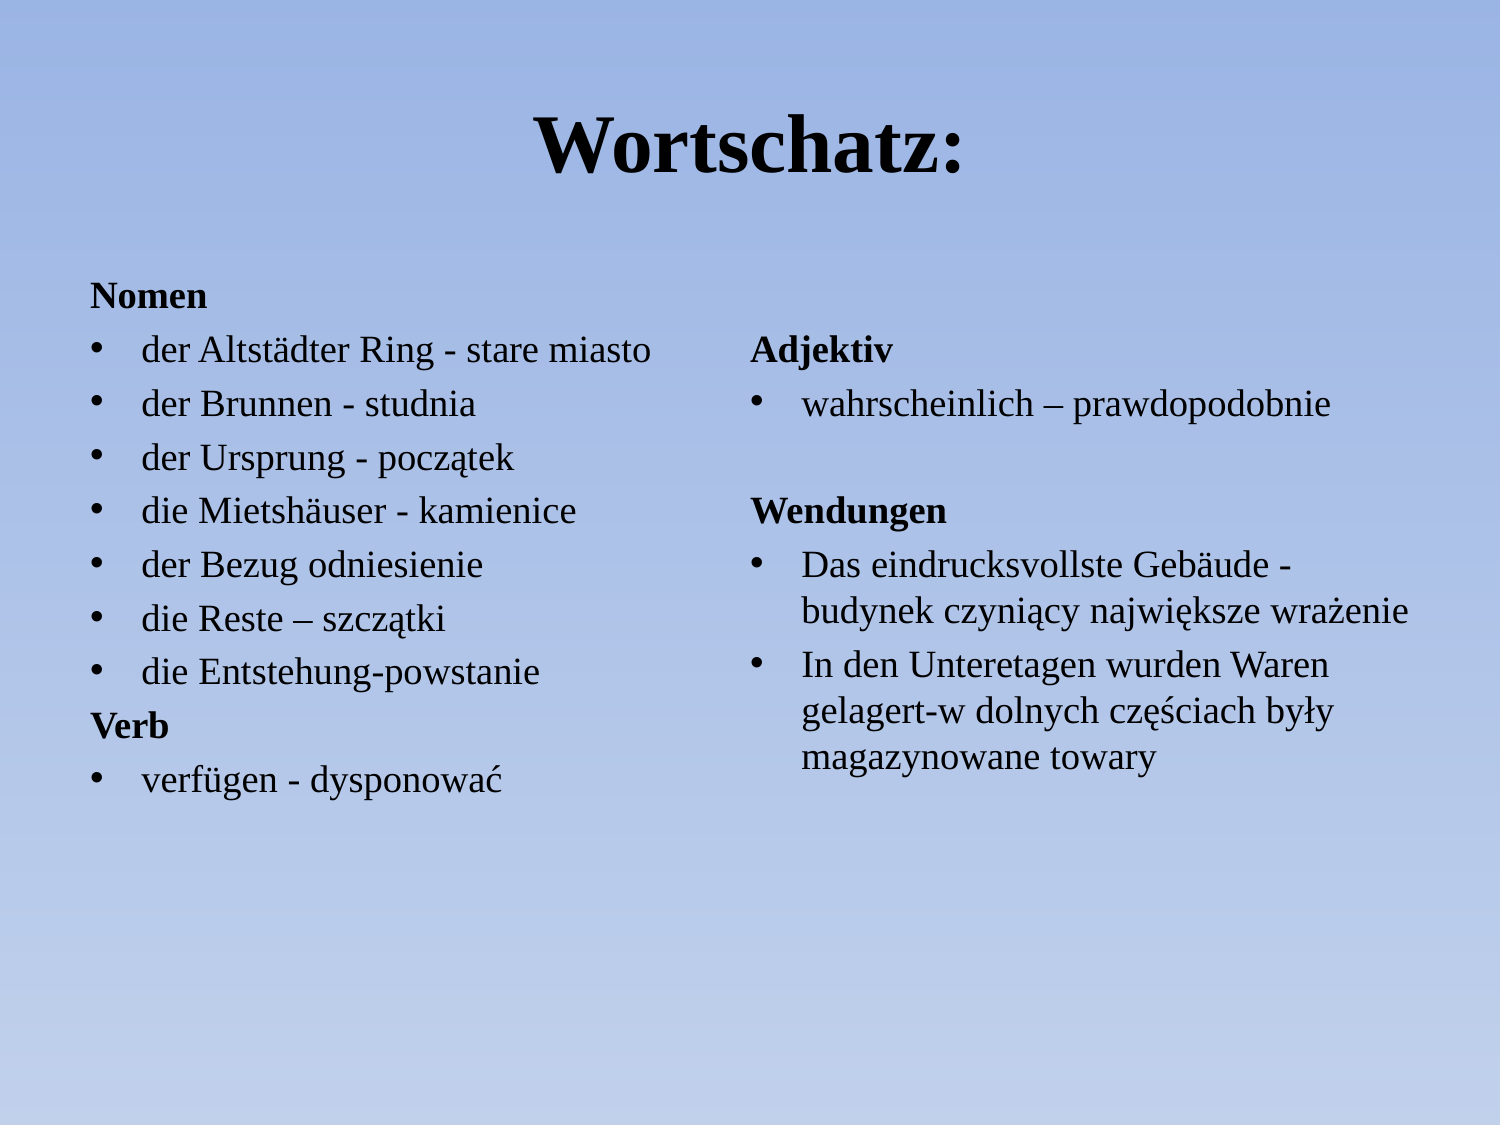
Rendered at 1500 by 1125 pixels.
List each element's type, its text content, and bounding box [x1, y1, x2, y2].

list Nomen der Altstädter Ring - stare miasto der Brunnen - studnia der Ursprung - początek die Mietshäuser - kamienice der Bezug odniesienie die Reste – szczątki die Entstehung-powstanie Verb verfügen - dysponować Adjektiv wahrscheinlich – prawdopodobnie Wendungen Das eindrucksvollste Gebäude - budynek czyniący największe wrażenie In den Unteretagen wurden Waren gelagert-w dolnych częściach były magazynowane towary [75, 262, 1425, 1005]
title Wortschatz: [75, 45, 1425, 233]
